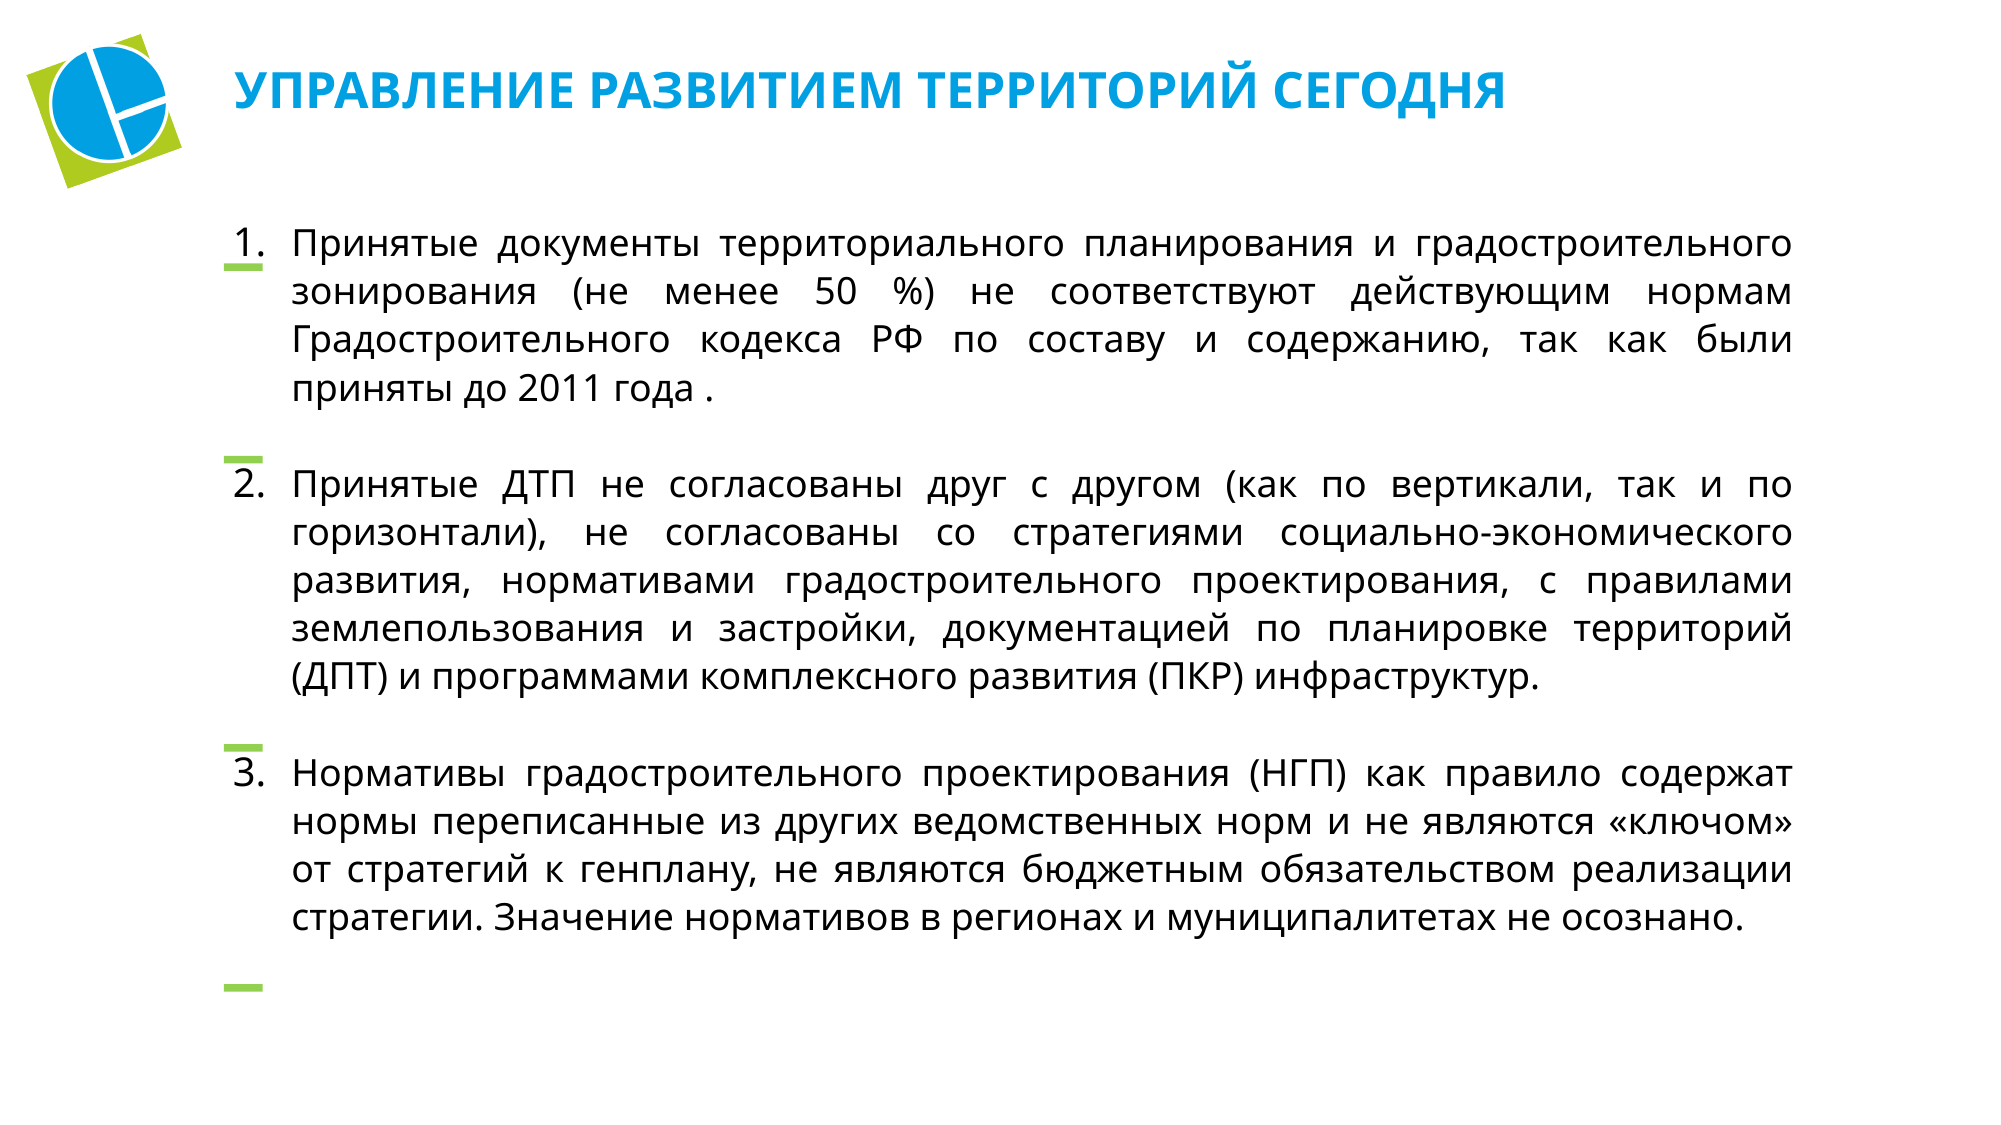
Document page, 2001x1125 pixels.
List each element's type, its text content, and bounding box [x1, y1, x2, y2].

text_box УПРАВЛЕНИЕ РАЗВИТИЕМ ТЕРРИТОРИЙ СЕГОДНЯ [223, 16, 1912, 171]
picture [26, 33, 182, 189]
text_box [223, 983, 264, 993]
text_box [223, 455, 264, 464]
text_box [223, 262, 264, 272]
text_box [223, 743, 264, 753]
text_box Принятые документы территориального планирования и градостроительного зонирования (не менее 50 %) не соответствуют действующим нормам Градостроительного кодекса РФ по составу и содержанию, так как были приняты до 2011 года . Принятые ДТП не согласованы друг с другом (как по вертикали, так и по горизонтали), не согласованы со стратегиями социально-экономического развития, нормативами градостроительного проектирования, с правилами землепользования и застройки, документацией по планировке территорий (ДПТ) и программами комплексного развития (ПКР) инфраструктур. Нормативы градостроительного проектирования (НГП) как правило содержат нормы переписанные из других ведомственных норм и не являются «ключом» от стратегий к генплану, не являются бюджетным обязательством реализации стратегии. Значение нормативов в регионах и муниципалитетах не осознано. [218, 208, 1810, 988]
